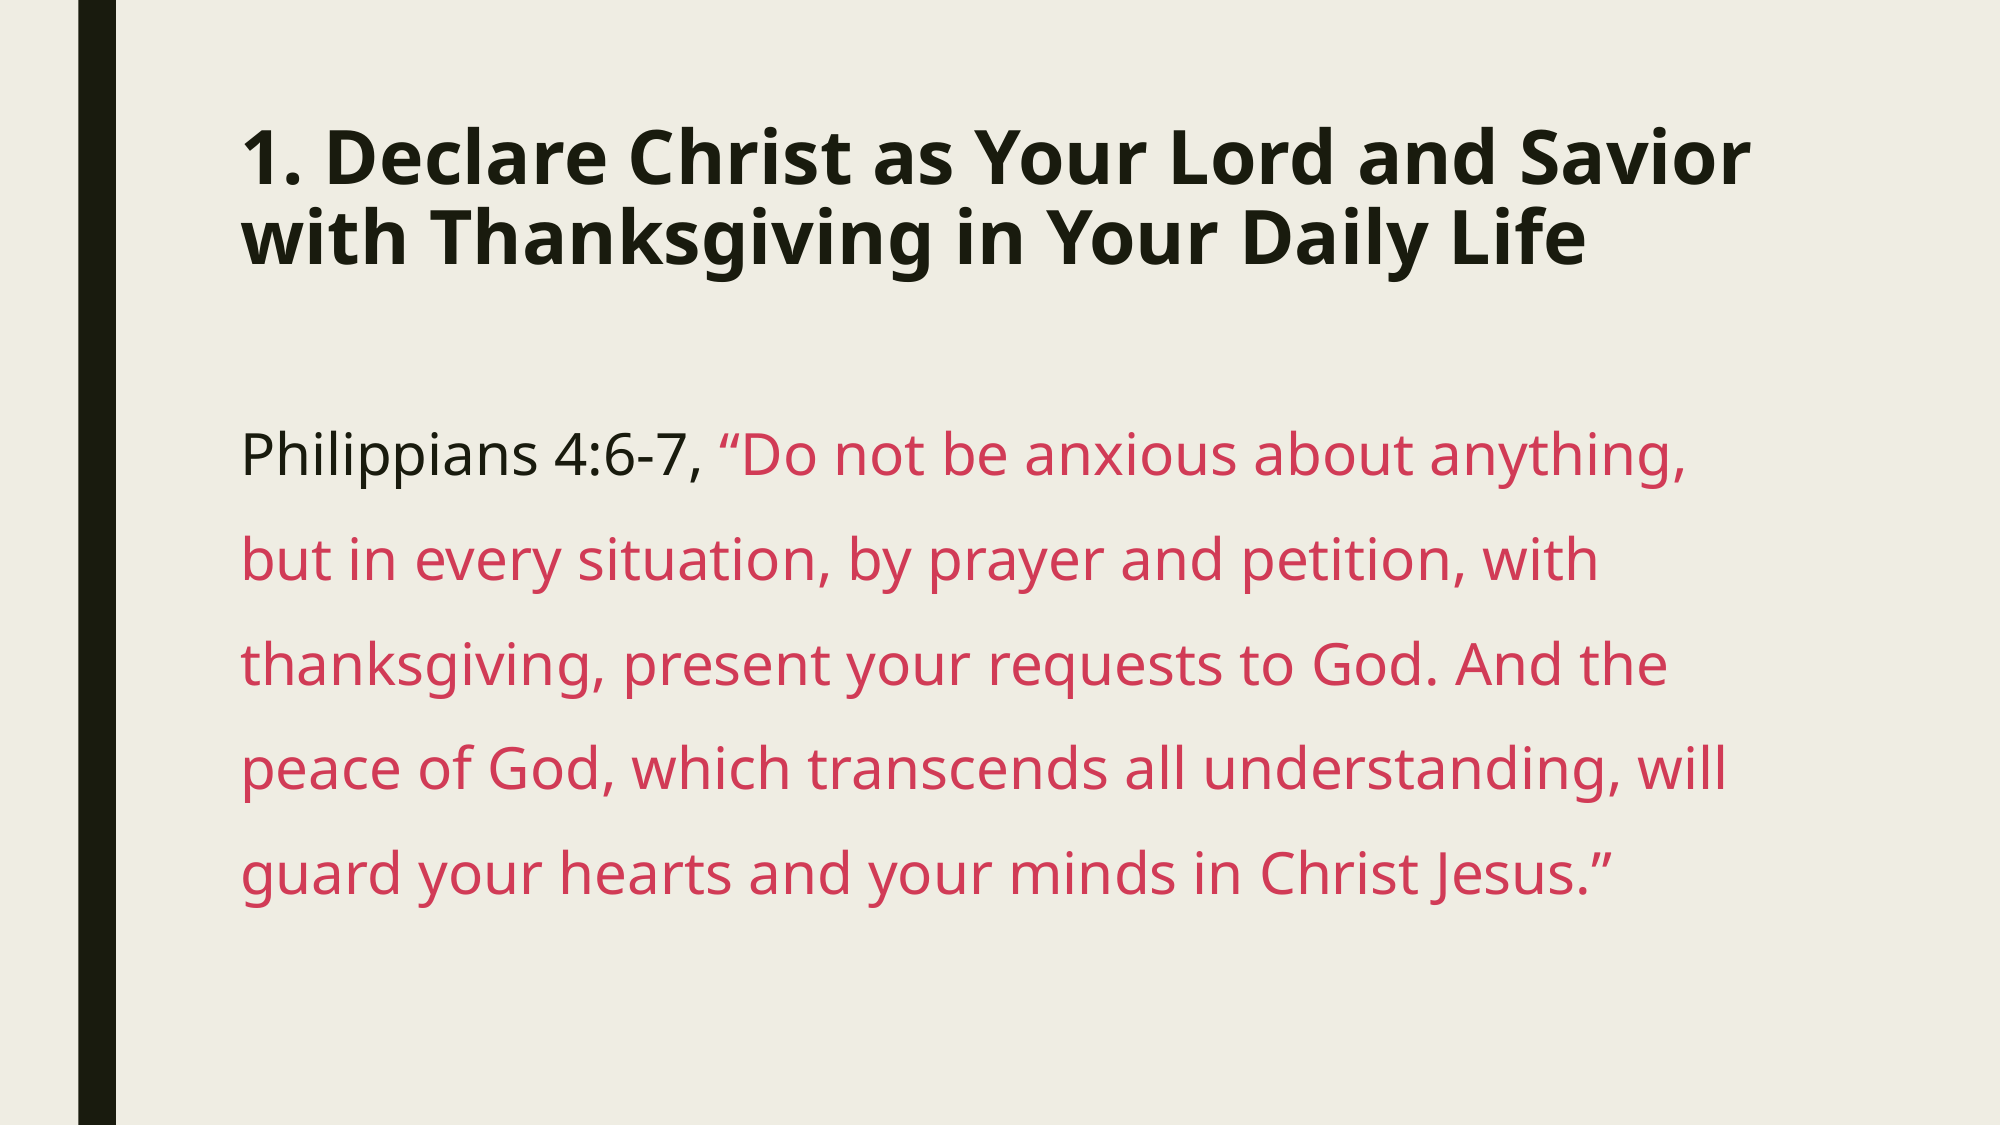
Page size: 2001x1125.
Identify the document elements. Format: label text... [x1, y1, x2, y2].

list Philippians 4:6-7, “Do not be anxious about anything, but in every situation, by prayer and petition, with thanksgiving, present your requests to God. And the peace of God, which transcends all understanding, will guard your hearts and your minds in Christ Jesus.” [225, 375, 1800, 963]
title 1. Declare Christ as Your Lord and Savior with Thanksgiving in Your Daily Life [225, 112, 1800, 357]
